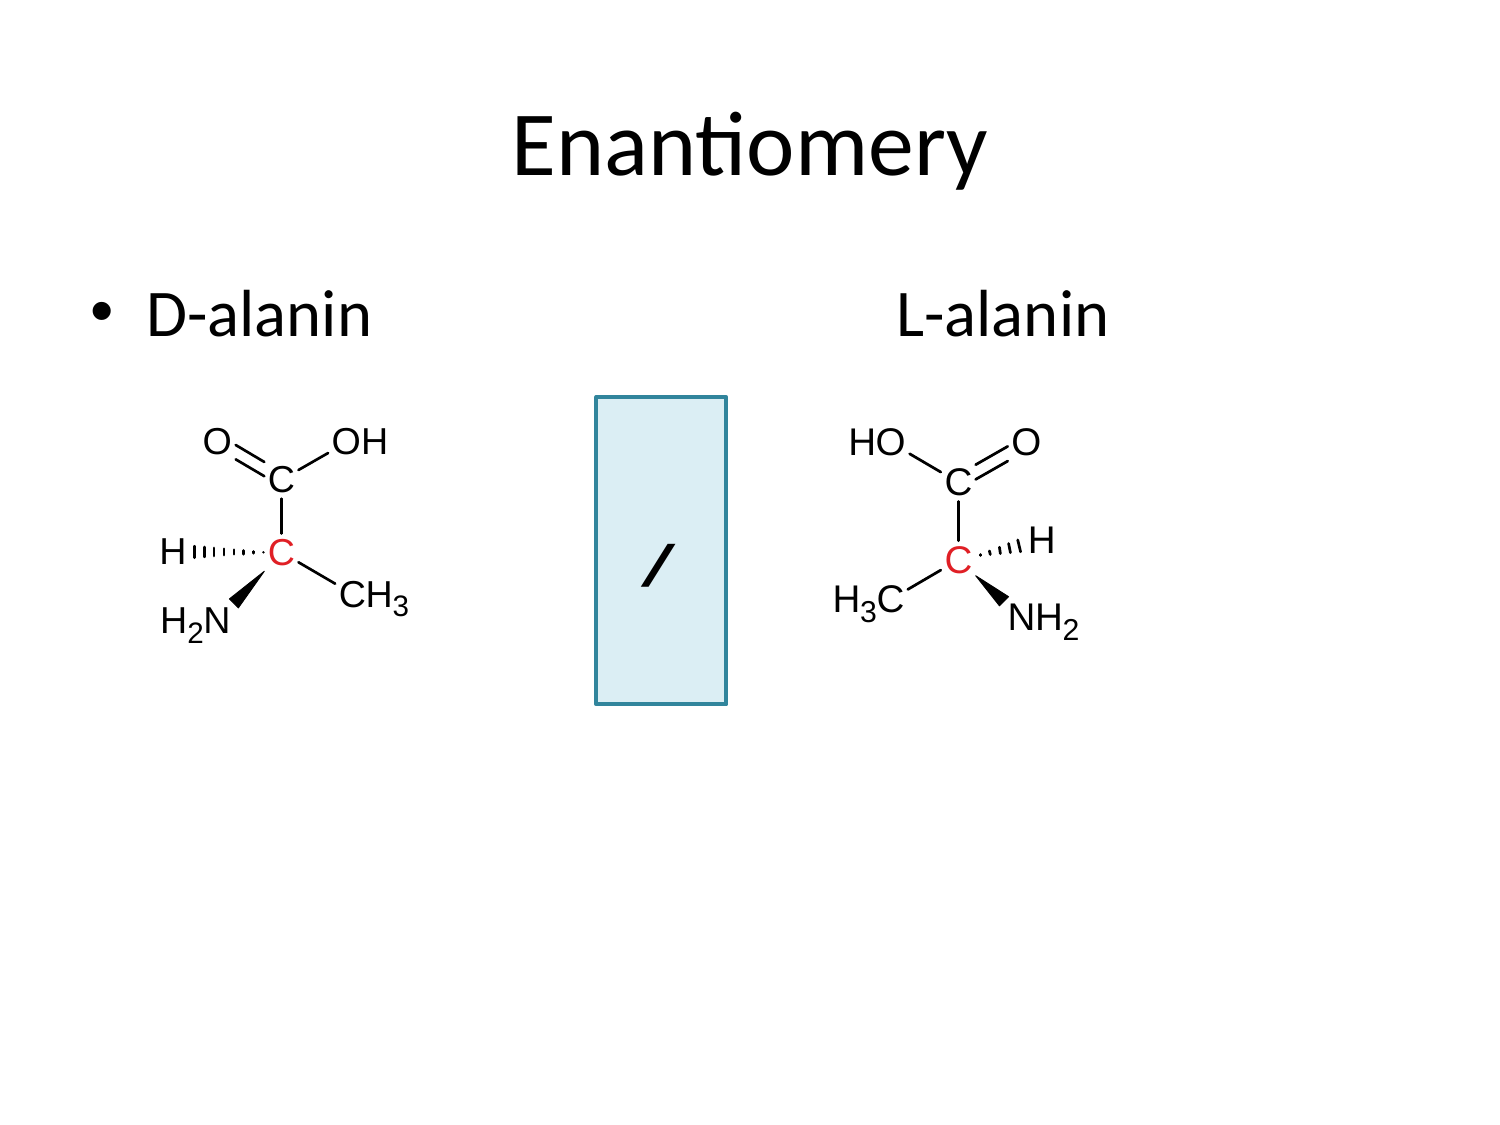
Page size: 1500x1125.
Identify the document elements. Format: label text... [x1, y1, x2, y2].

text_box ≠ [620, 495, 727, 620]
title Enantiomery [75, 45, 1425, 233]
text_box [594, 395, 728, 706]
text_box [832, 420, 1081, 650]
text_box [159, 420, 410, 652]
list d-alanin l-alanin [75, 262, 1425, 1005]
